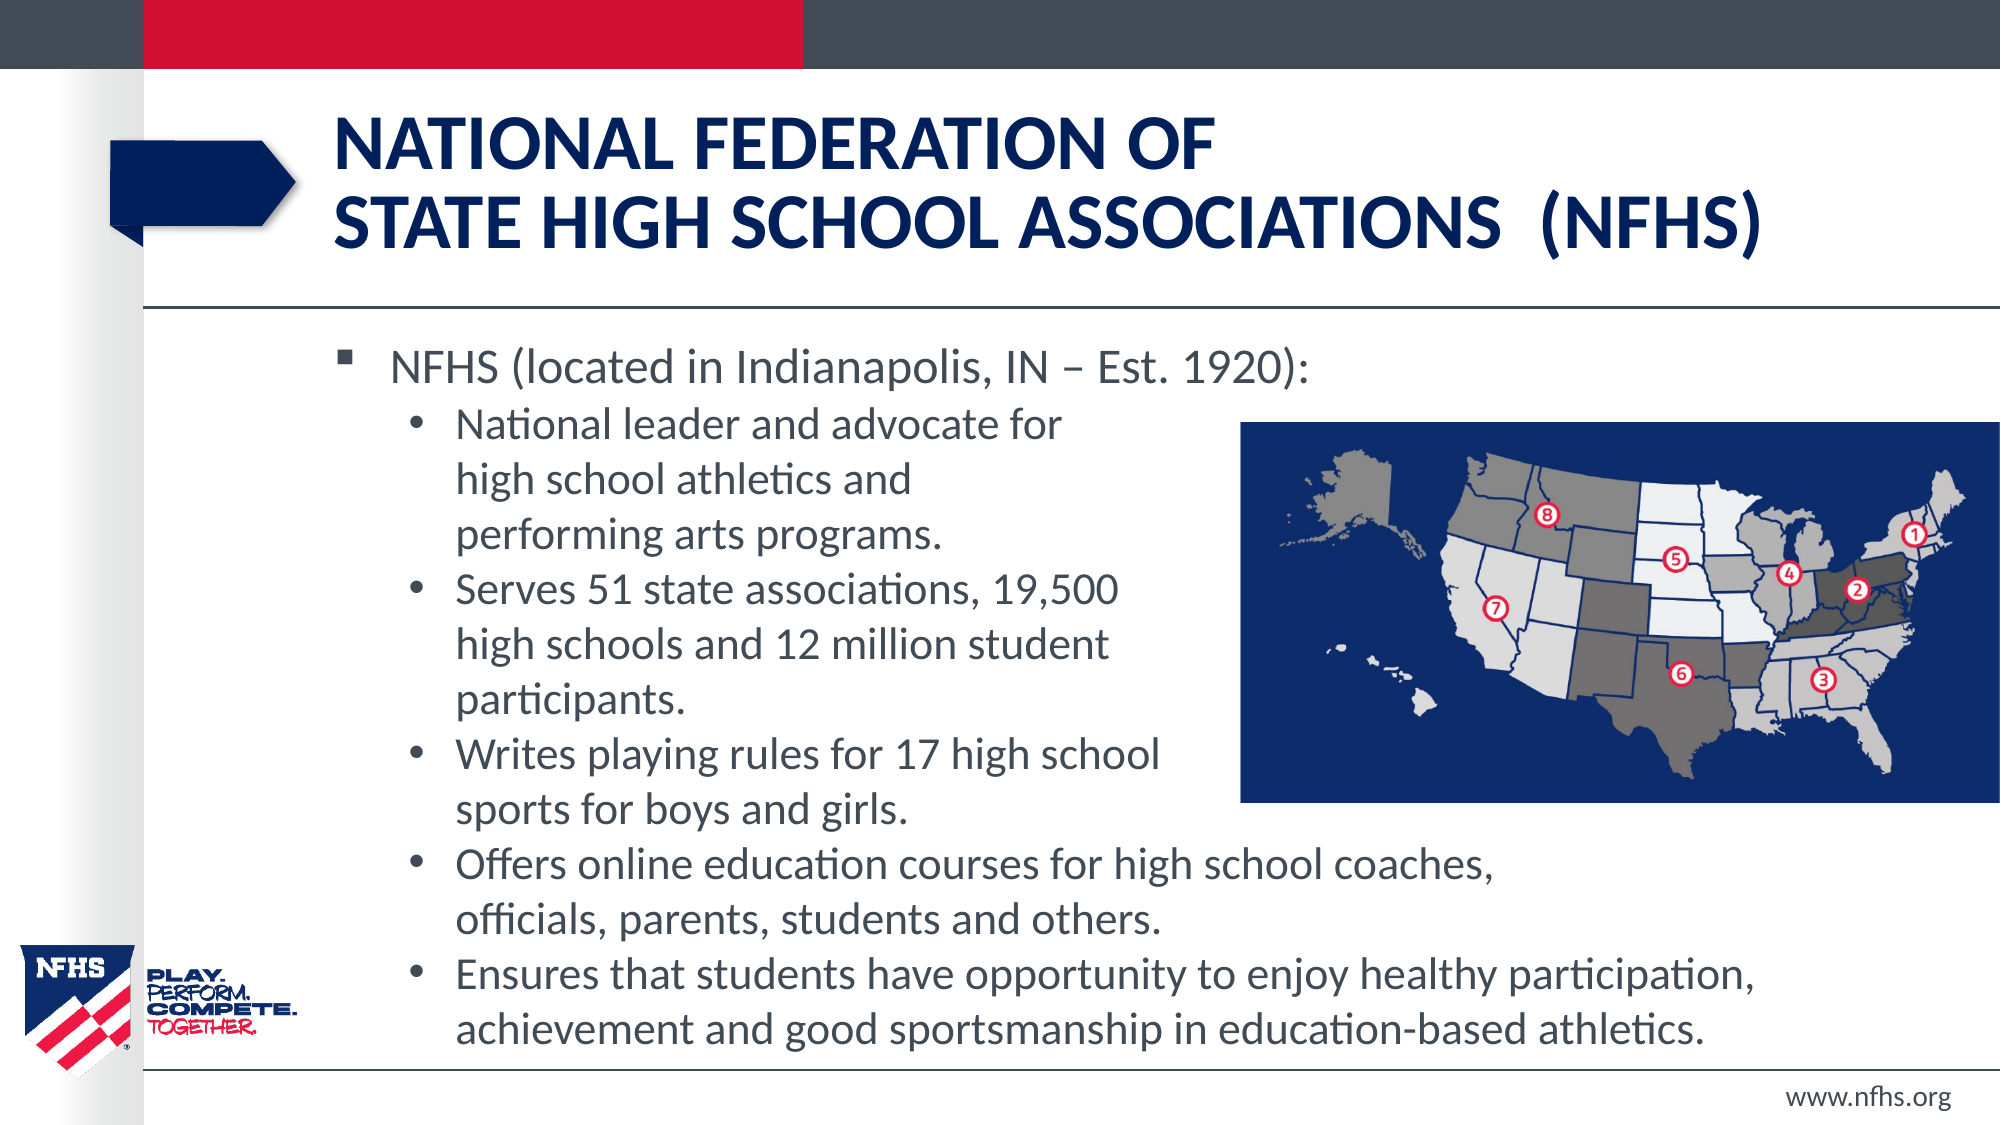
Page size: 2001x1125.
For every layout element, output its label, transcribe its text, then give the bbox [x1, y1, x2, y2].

footer www.nfhs.org [1639, 1070, 1967, 1119]
picture [1240, 422, 2000, 803]
list NFHS (located in Indianapolis, IN – Est. 1920): National leader and advocate for high school athletics and performing arts programs. Serves 51 state associations, 19,500 high schools and 12 million student participants. Writes playing rules for 17 high school sports for boys and girls. Offers online education courses for high school coaches, officials, parents, students and others. Ensures that students have opportunity to enjoy healthy participation, achievement and good sportsmanship in education-based athletics. [318, 326, 1964, 1038]
title National Federation of State High School Associations (NFHS) [318, 85, 1964, 285]
picture [20, 945, 297, 1079]
